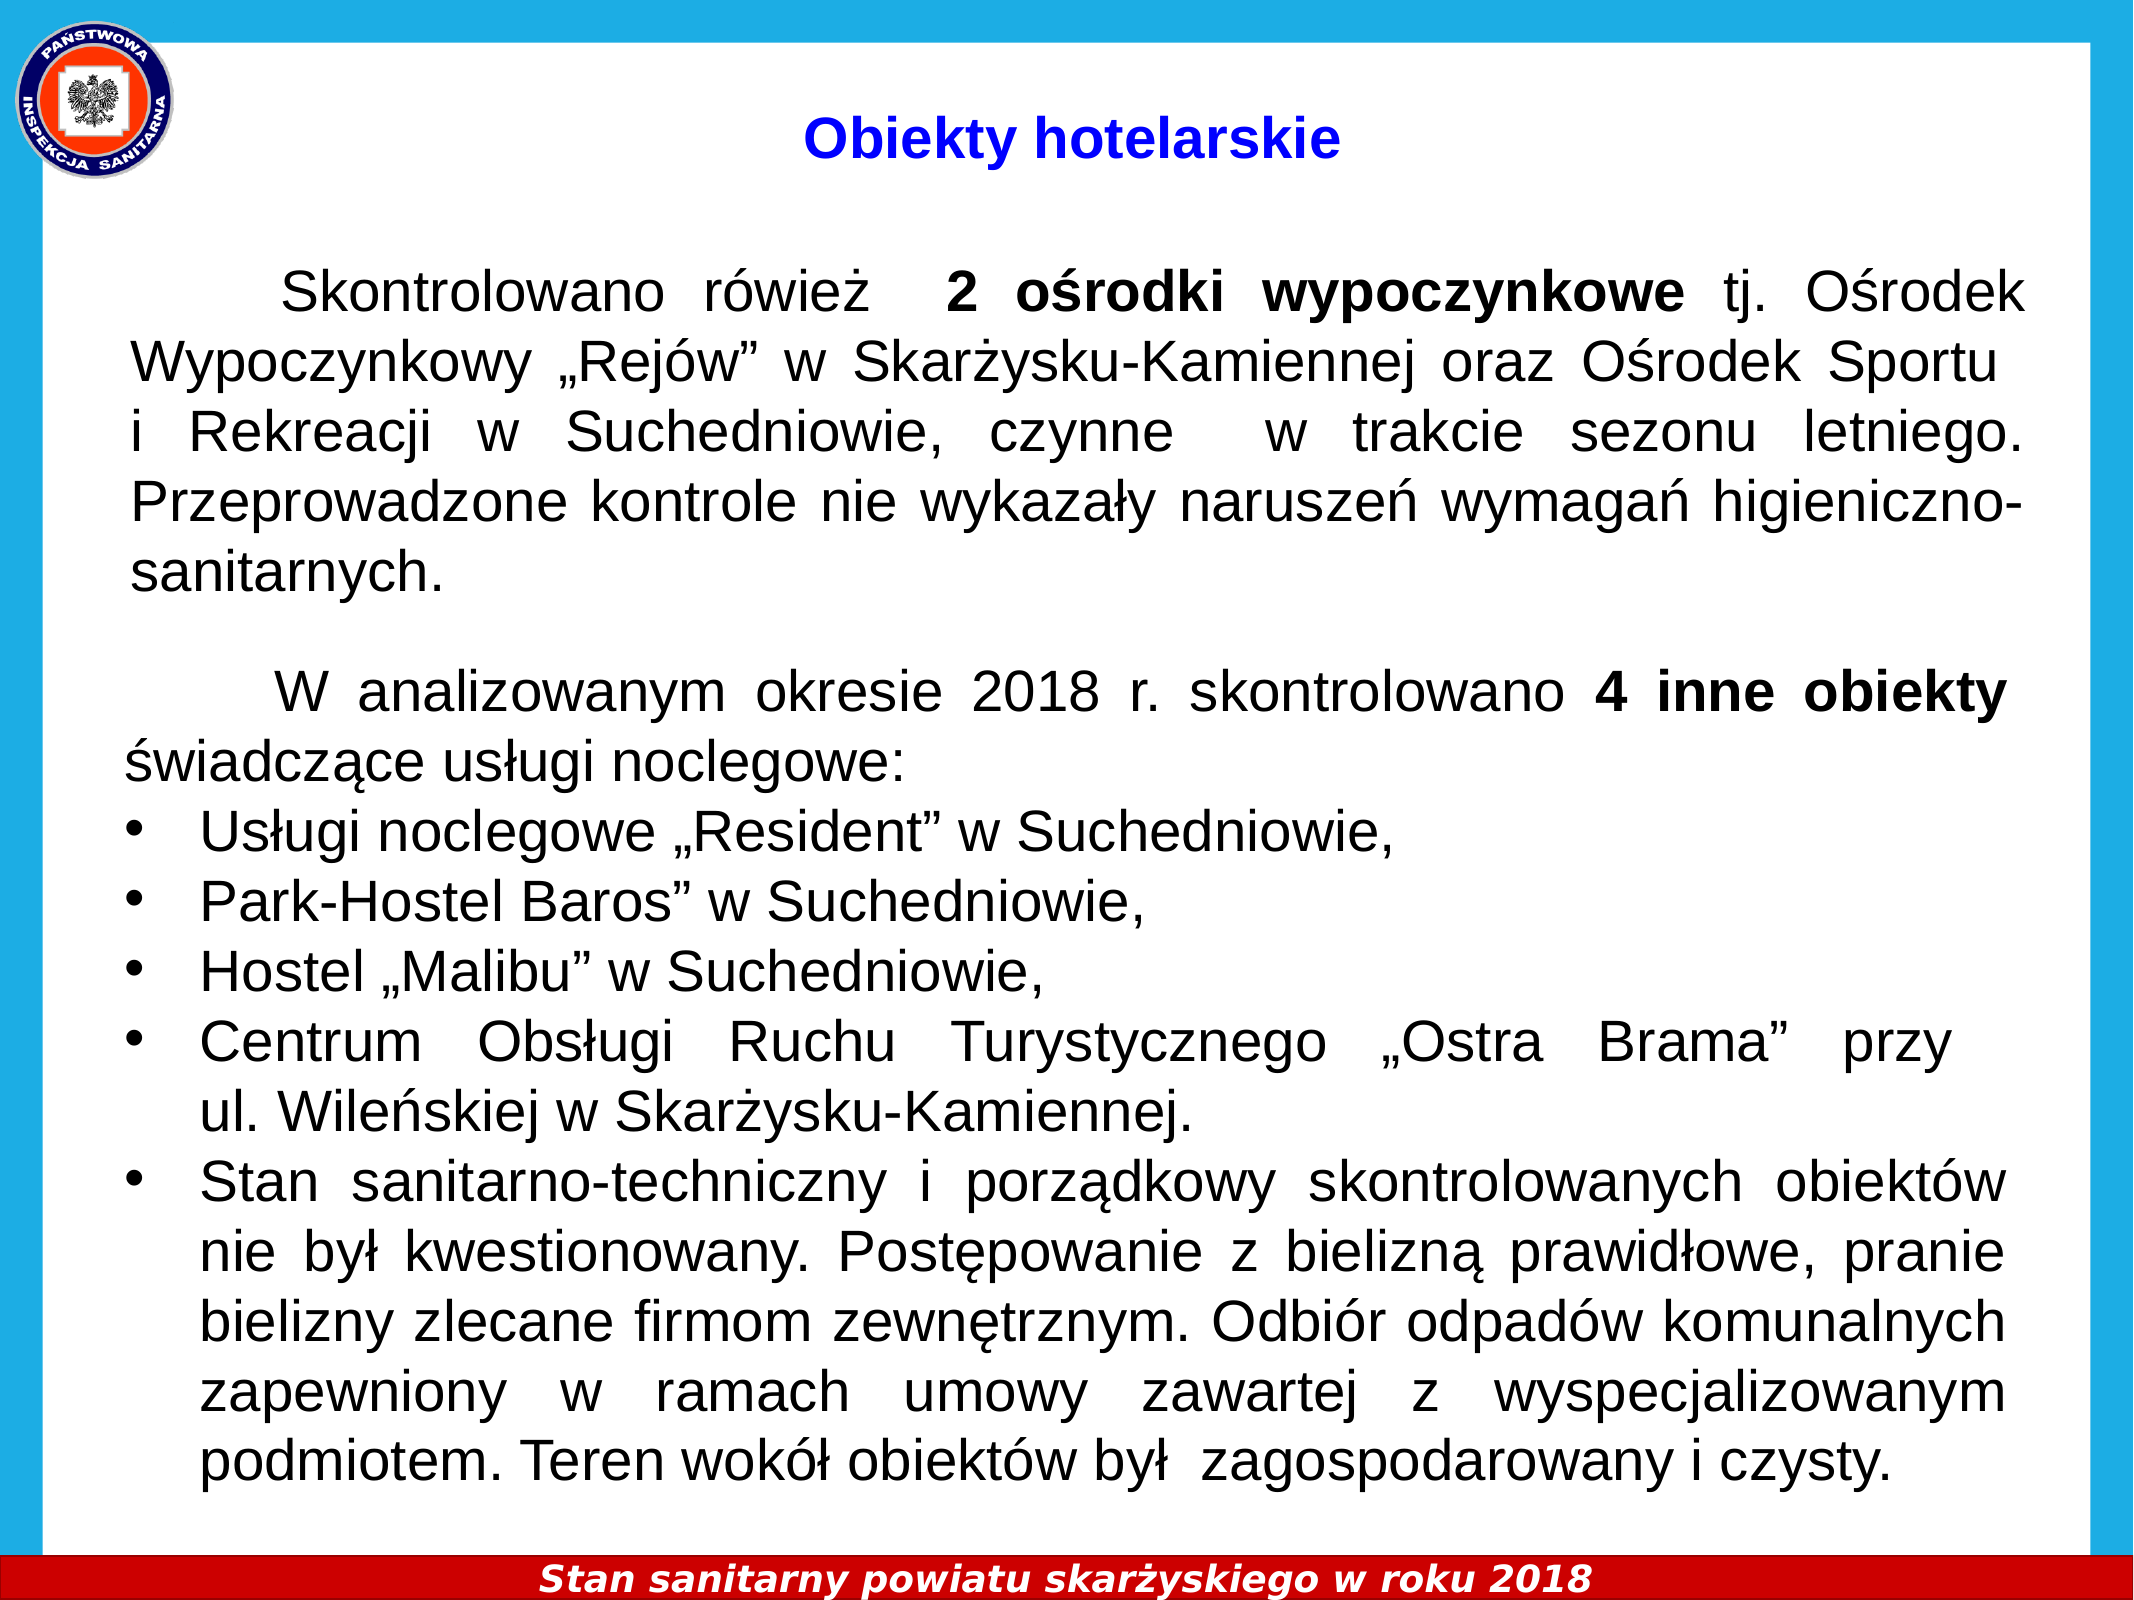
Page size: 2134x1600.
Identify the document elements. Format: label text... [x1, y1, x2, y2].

text_box Obiekty hotelarskie [789, 92, 1368, 178]
text_box Skontrolowano rówież 2 ośrodki wypoczynkowe tj. Ośrodek Wypoczynkowy „Rejów” w Skarżysku-Kamiennej oraz Ośrodek Sportu i Rekreacji w Suchedniowie, czynne w trakcie sezonu letniego. Przeprowadzone kontrole nie wykazały naruszeń wymagań higieniczno-sanitarnych. [115, 246, 2042, 611]
text_box Stan sanitarny powiatu skarżyskiego w roku 2018 [0, 1555, 2133, 1600]
text_box W analizowanym okresie 2018 r. skontrolowano 4 inne obiekty świadczące usługi noclegowe: Usługi noclegowe „Resident” w Suchedniowie, Park-Hostel Baros” w Suchedniowie, Hostel „Malibu” w Suchedniowie, Centrum Obsługi Ruchu Turystycznego „Ostra Brama” przy ul. Wileńskiej w Skarżysku-Kamiennej. Stan sanitarno-techniczny i porządkowy skontrolowanych obiektów nie był kwestionowany. Postępowanie z bielizną prawidłowe, pranie bielizny zlecane firmom zewnętrznym. Odbiór odpadów komunalnych zapewniony w ramach umowy zawartej z wyspecjalizowanym podmiotem. Teren wokół obiektów był zagospodarowany i czysty. [109, 645, 2024, 1570]
picture [15, 19, 174, 179]
